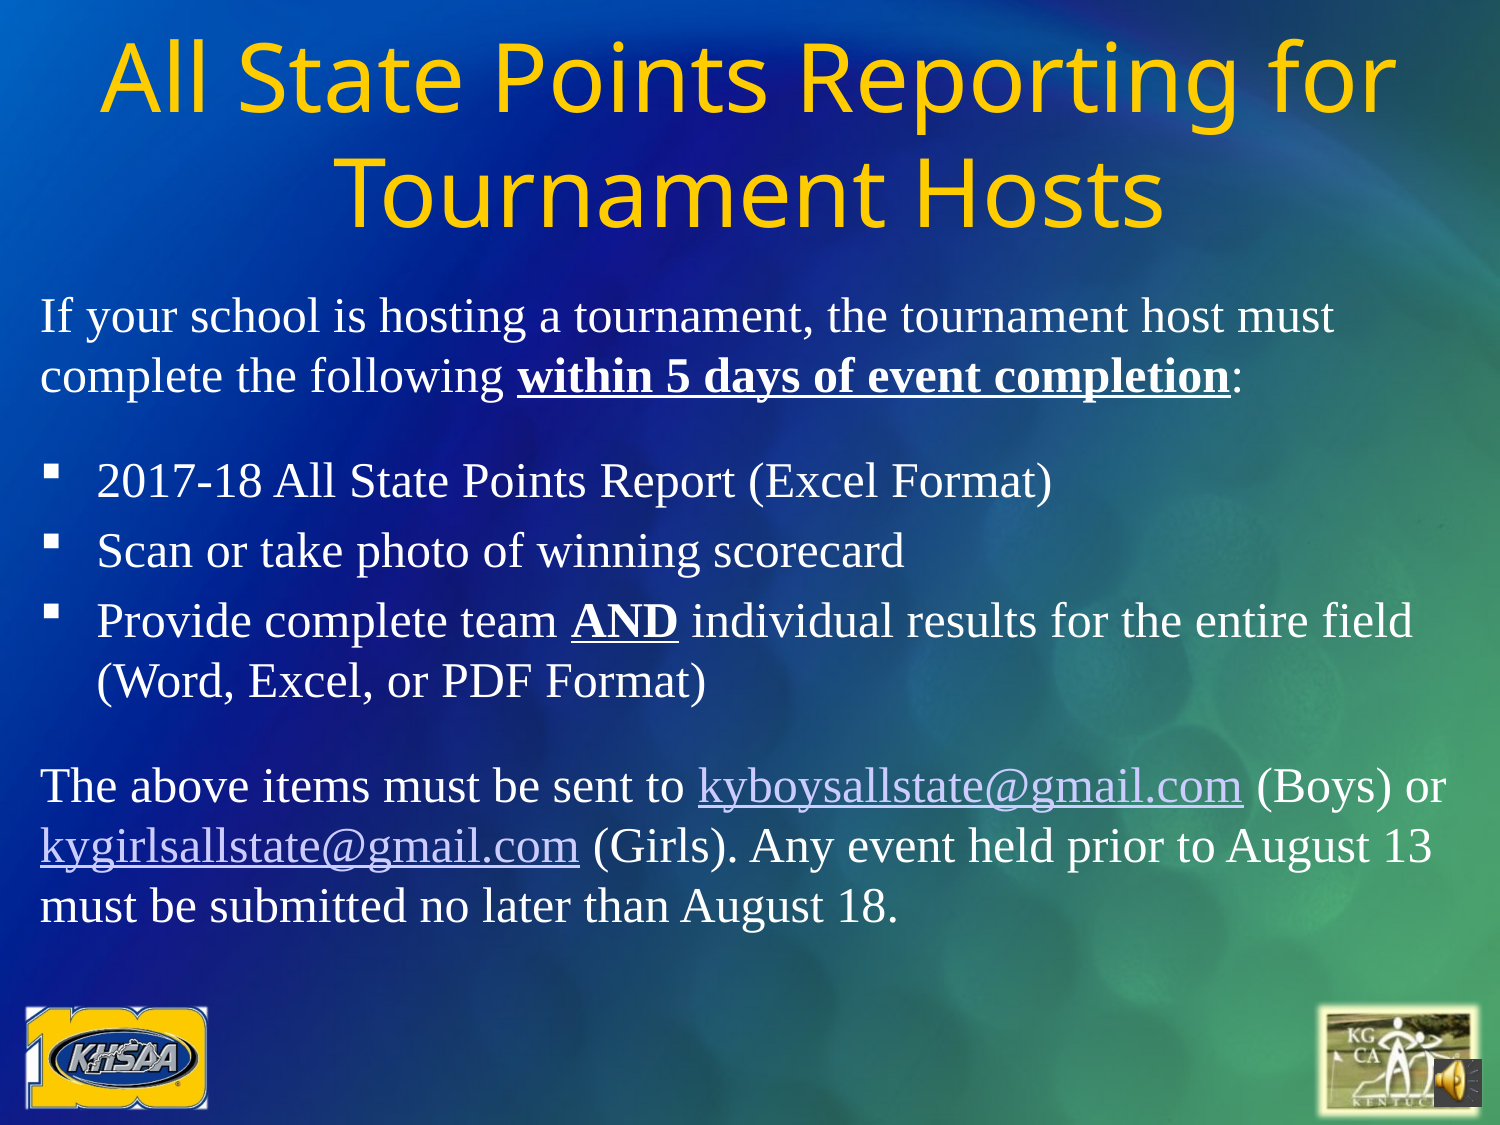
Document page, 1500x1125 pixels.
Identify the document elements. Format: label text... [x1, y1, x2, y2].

title All State Points Reporting for Tournament Hosts [24, 24, 1475, 238]
picture [0, 0, 1500, 1125]
list If your school is hosting a tournament, the tournament host must complete the following within 5 days of event completion: 2017-18 All State Points Report (Excel Format) Scan or take photo of winning scorecard Provide complete team AND individual results for the entire field (Word, Excel, or PDF Format) The above items must be sent to kyboysallstate@gmail.com (Boys) or kygirlsallstate@gmail.com (Girls). Any event held prior to August 13 must be submitted no later than August 18. [24, 275, 1475, 1100]
